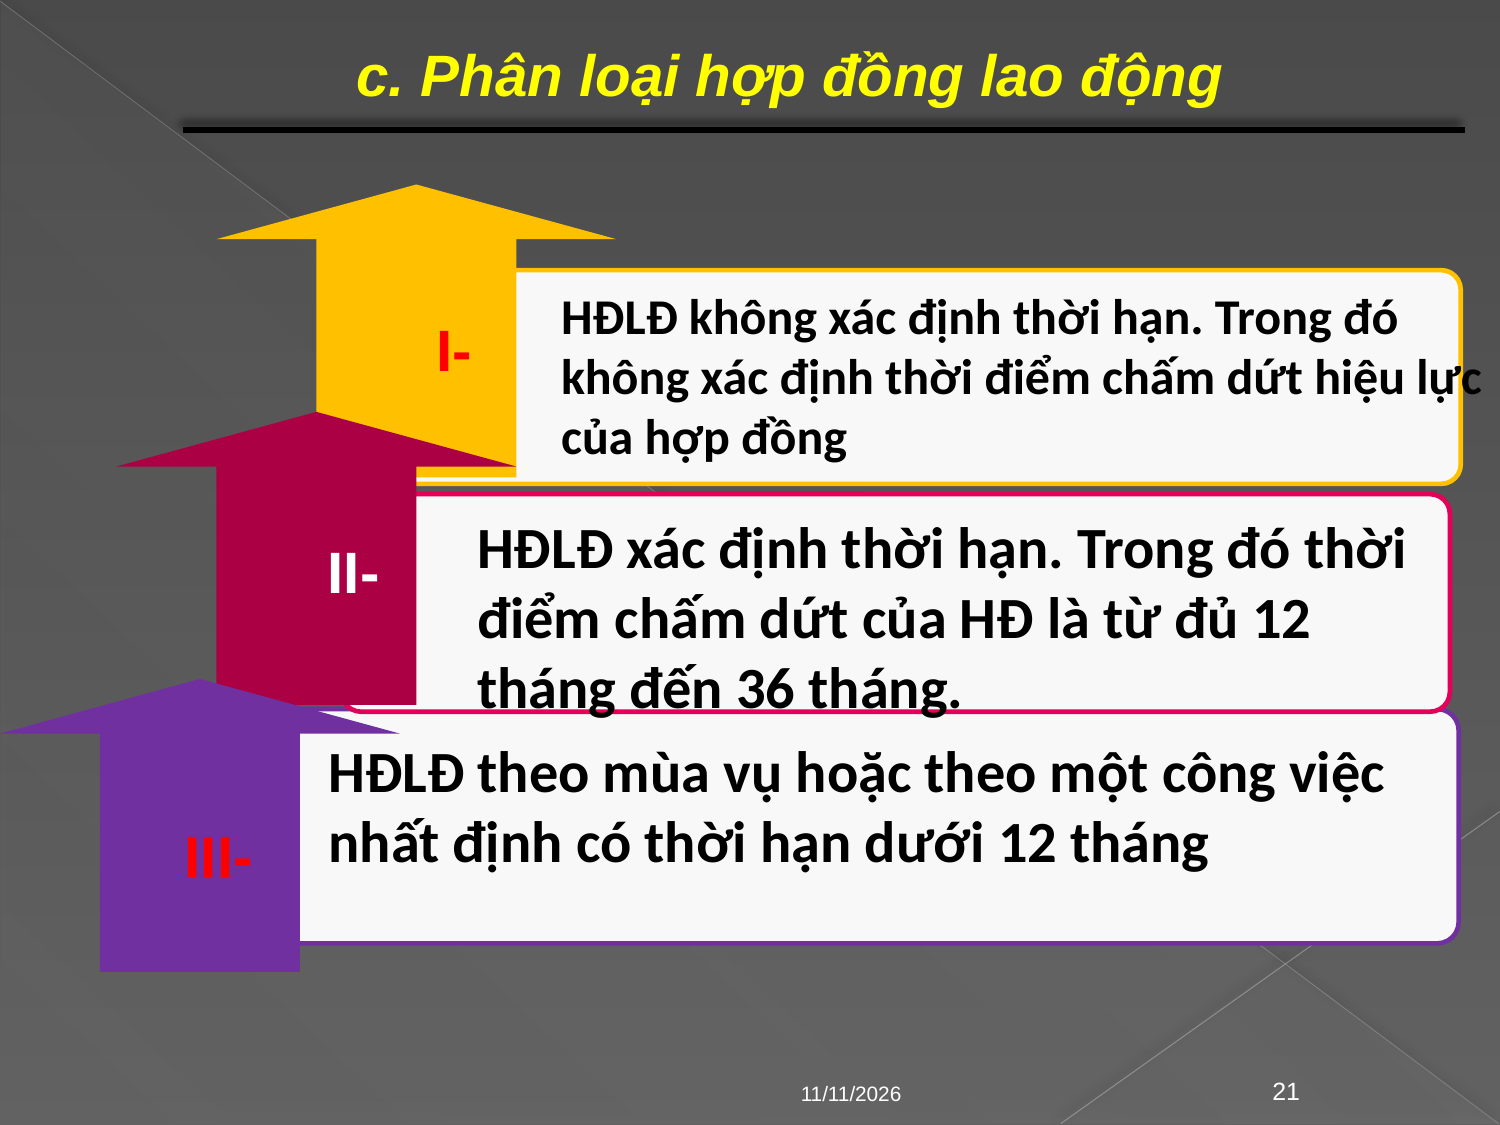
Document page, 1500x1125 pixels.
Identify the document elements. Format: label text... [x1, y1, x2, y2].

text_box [0, 678, 401, 973]
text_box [520, 269, 1500, 485]
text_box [216, 184, 617, 478]
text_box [116, 411, 517, 706]
slide_number 21 [1245, 1063, 1328, 1113]
title c. Phân loại hợp đồng lao động [0, 0, 1500, 151]
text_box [405, 493, 1451, 801]
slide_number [786, 1063, 1136, 1113]
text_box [405, 708, 1459, 944]
